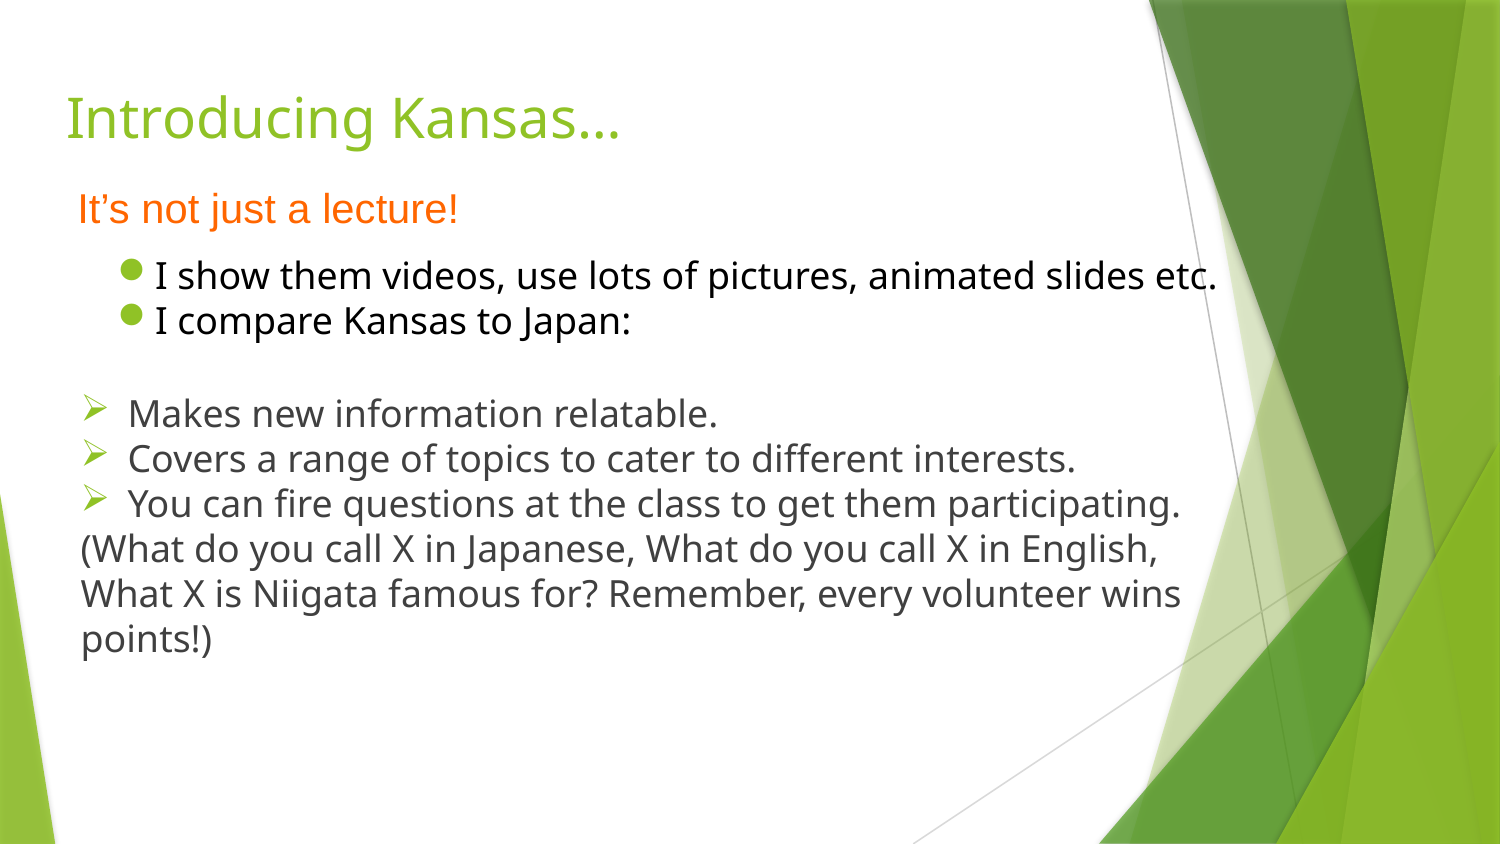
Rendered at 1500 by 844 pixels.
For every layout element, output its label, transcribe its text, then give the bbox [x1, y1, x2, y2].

list Makes new information relatable. Covers a range of topics to cater to different interests. You can fire questions at the class to get them participating. (What do you call X in Japanese, What do you call X in English, What X is Niigata famous for? Remember, every volunteer wins points!) [28, 374, 1270, 765]
title Introducing Kansas… [51, 67, 1449, 167]
list I show them videos, use lots of pictures, animated slides etc. I compare Kansas to Japan: [64, 236, 1410, 438]
text_box It’s not just a lecture! [25, 174, 475, 240]
